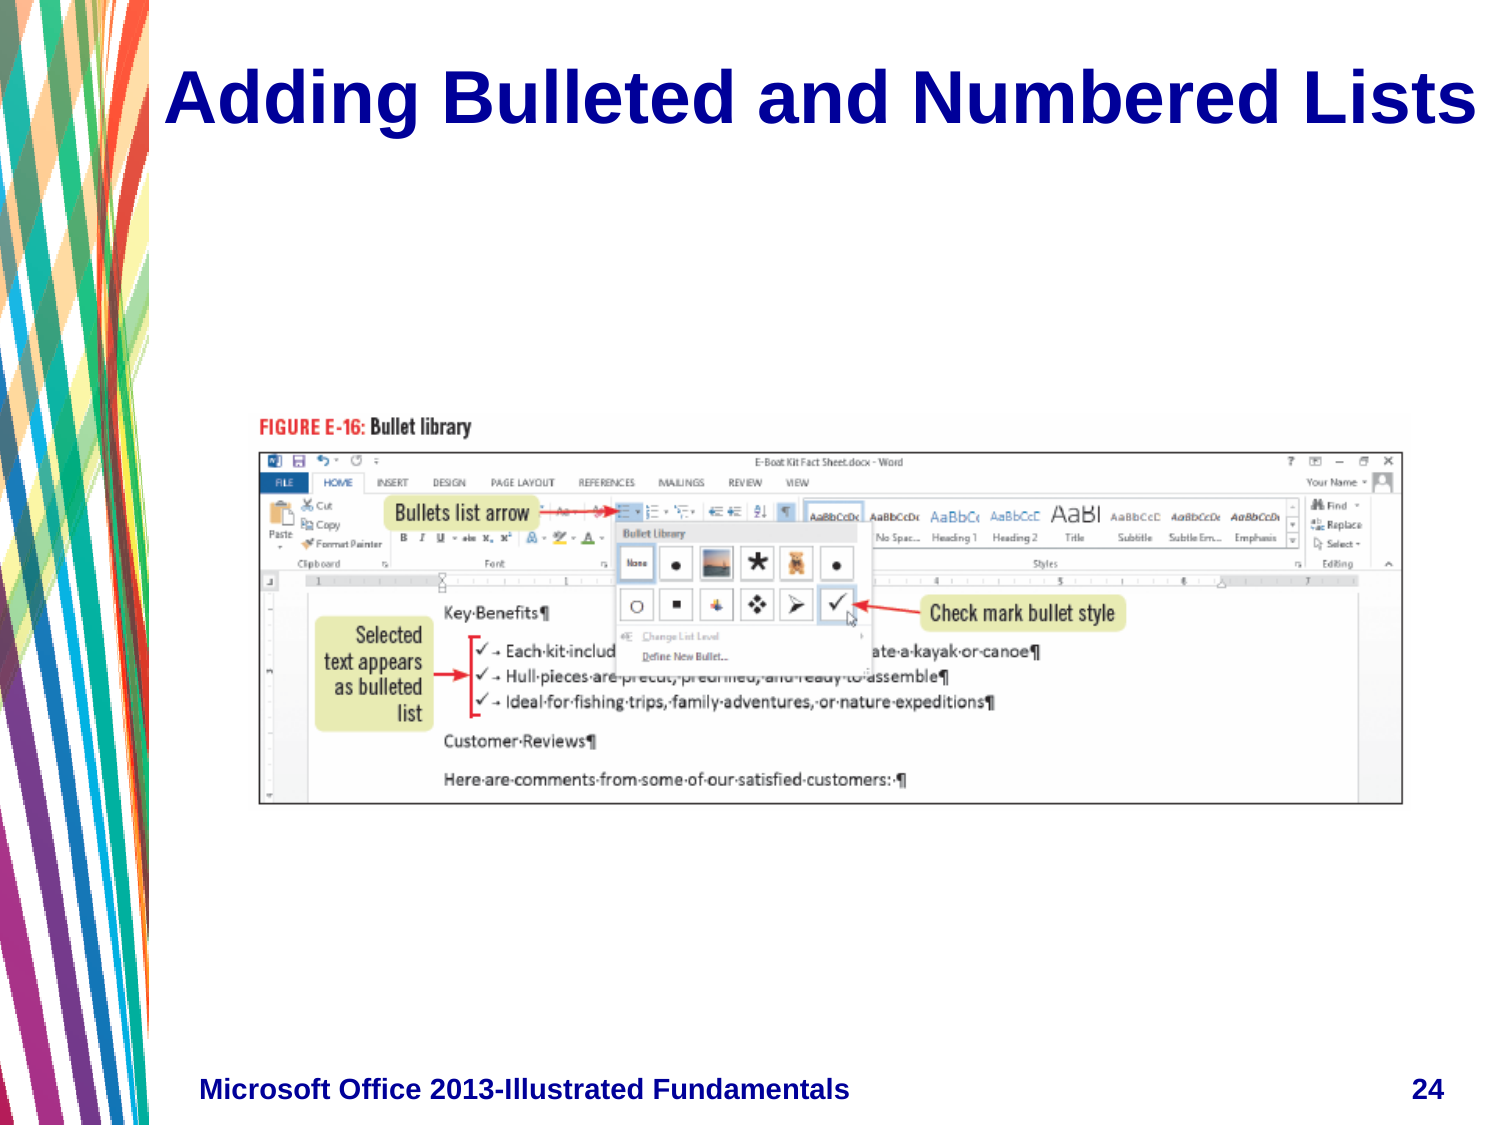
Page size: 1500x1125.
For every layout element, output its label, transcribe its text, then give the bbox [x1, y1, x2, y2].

picture [248, 412, 1412, 811]
slide_number 24 [1356, 1062, 1460, 1105]
footer Microsoft Office 2013-Illustrated Fundamentals [183, 1062, 1147, 1125]
picture [0, 0, 149, 1125]
title Adding Bulleted and Numbered Lists [147, 0, 1500, 189]
